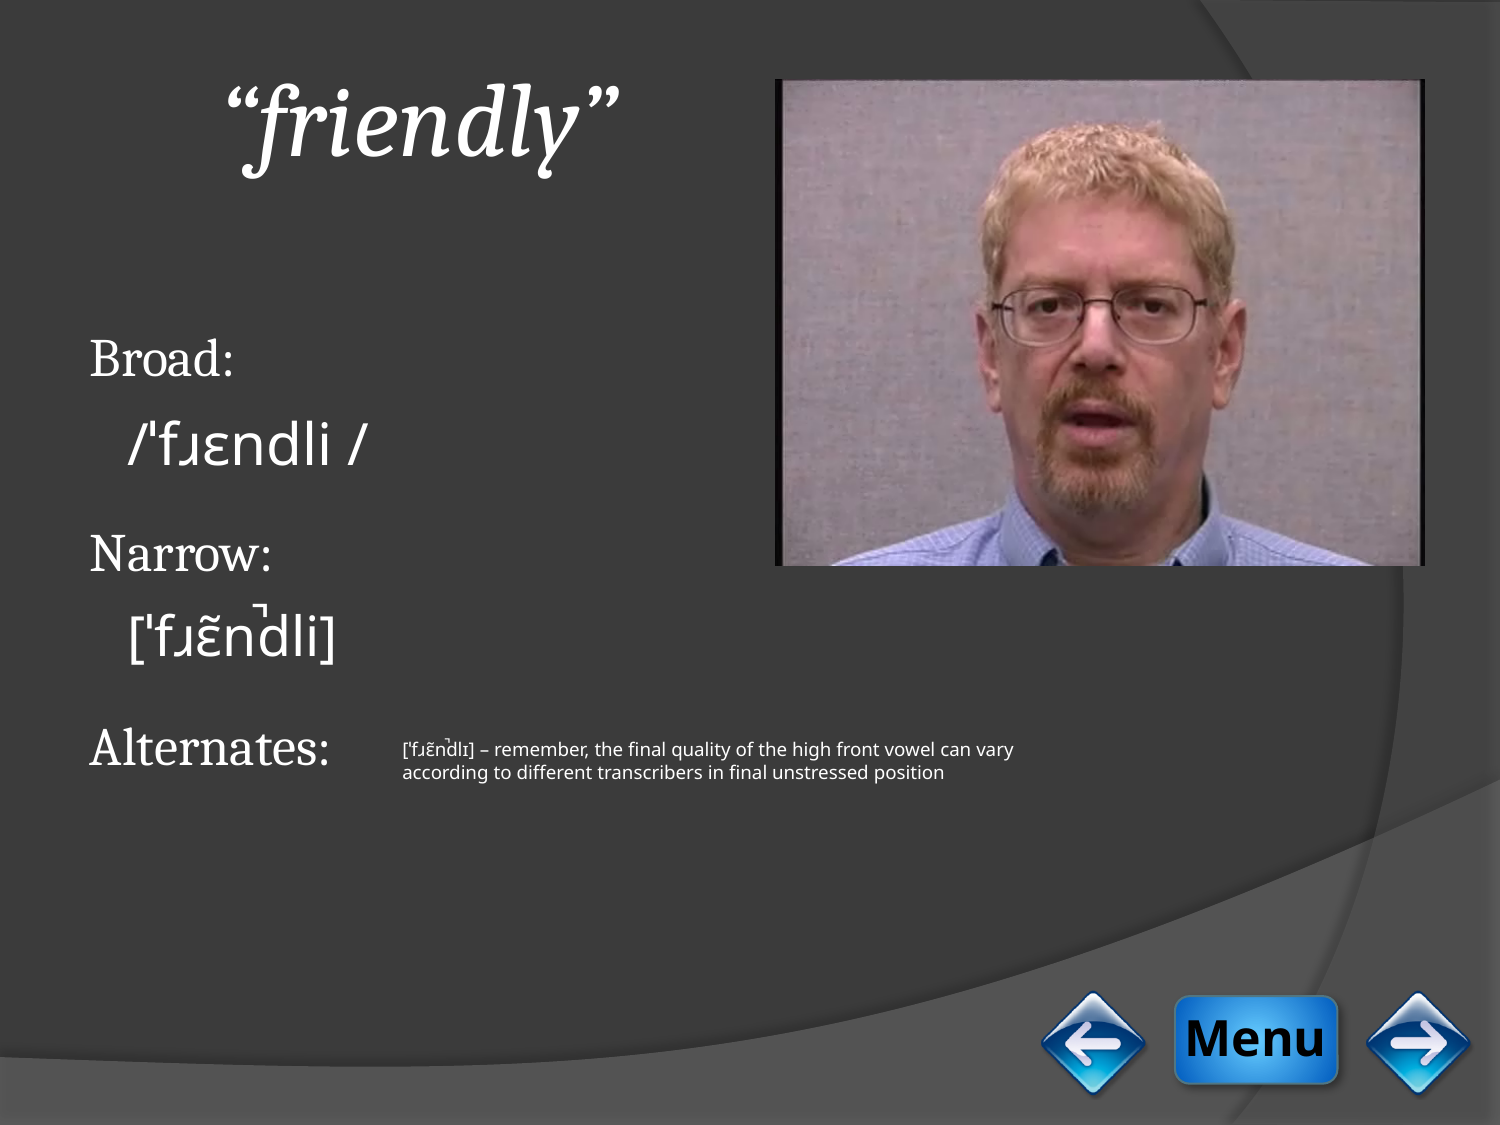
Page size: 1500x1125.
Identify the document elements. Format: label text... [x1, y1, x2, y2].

picture [1362, 987, 1475, 1100]
list /ˈfɹɛndli / [112, 399, 763, 488]
picture [1037, 987, 1150, 1100]
list [ˈfɹɛ̃n̚dli] [112, 593, 763, 675]
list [774, 78, 1426, 567]
title “friendly” [75, 44, 763, 236]
list [ˈfɹɛ̃n̚dlɪ] – remember, the final quality of the high front vowel can vary according to different transcribers in final unstressed position [387, 730, 1038, 819]
